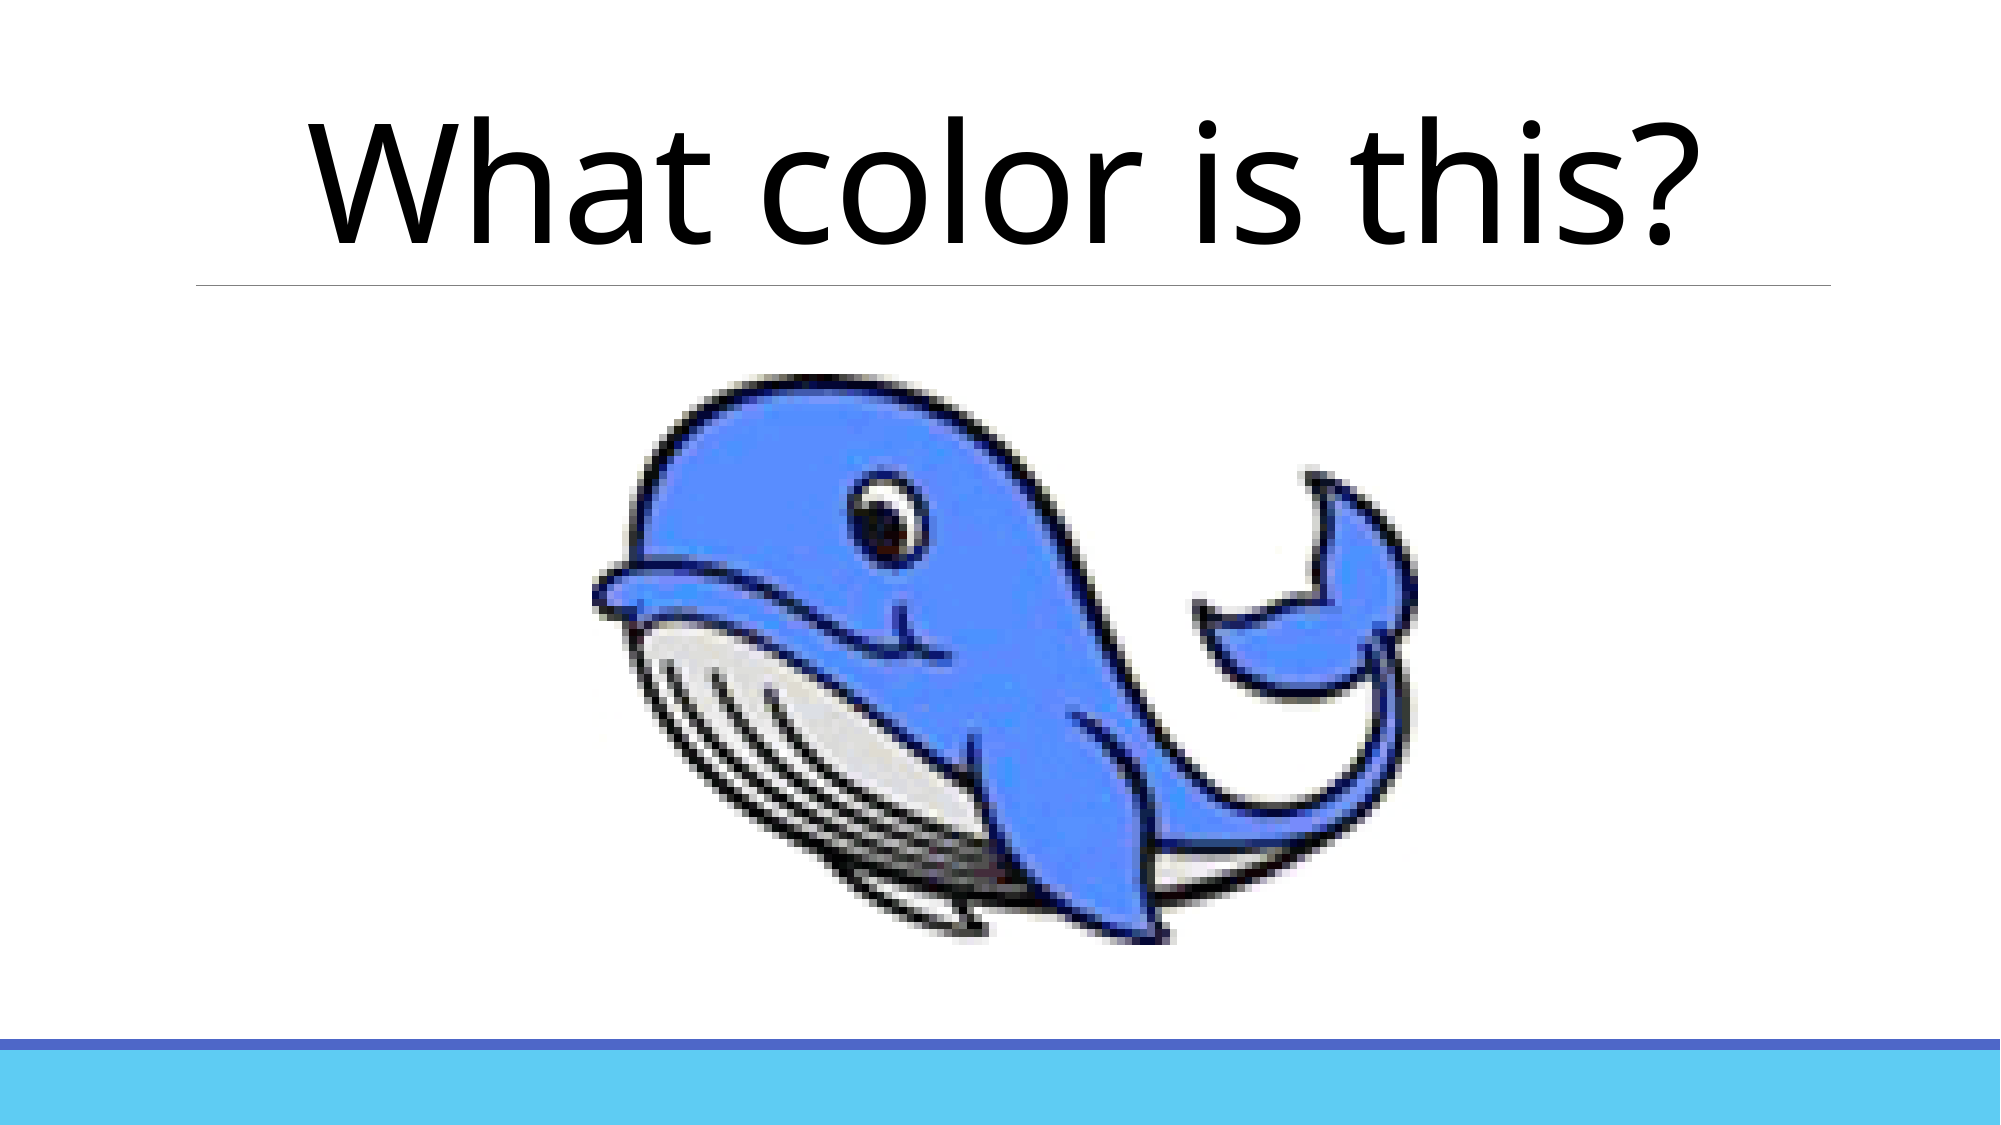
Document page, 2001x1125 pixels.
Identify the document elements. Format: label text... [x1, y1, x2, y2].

picture [591, 374, 1418, 946]
title What color is this? [180, 47, 1830, 285]
